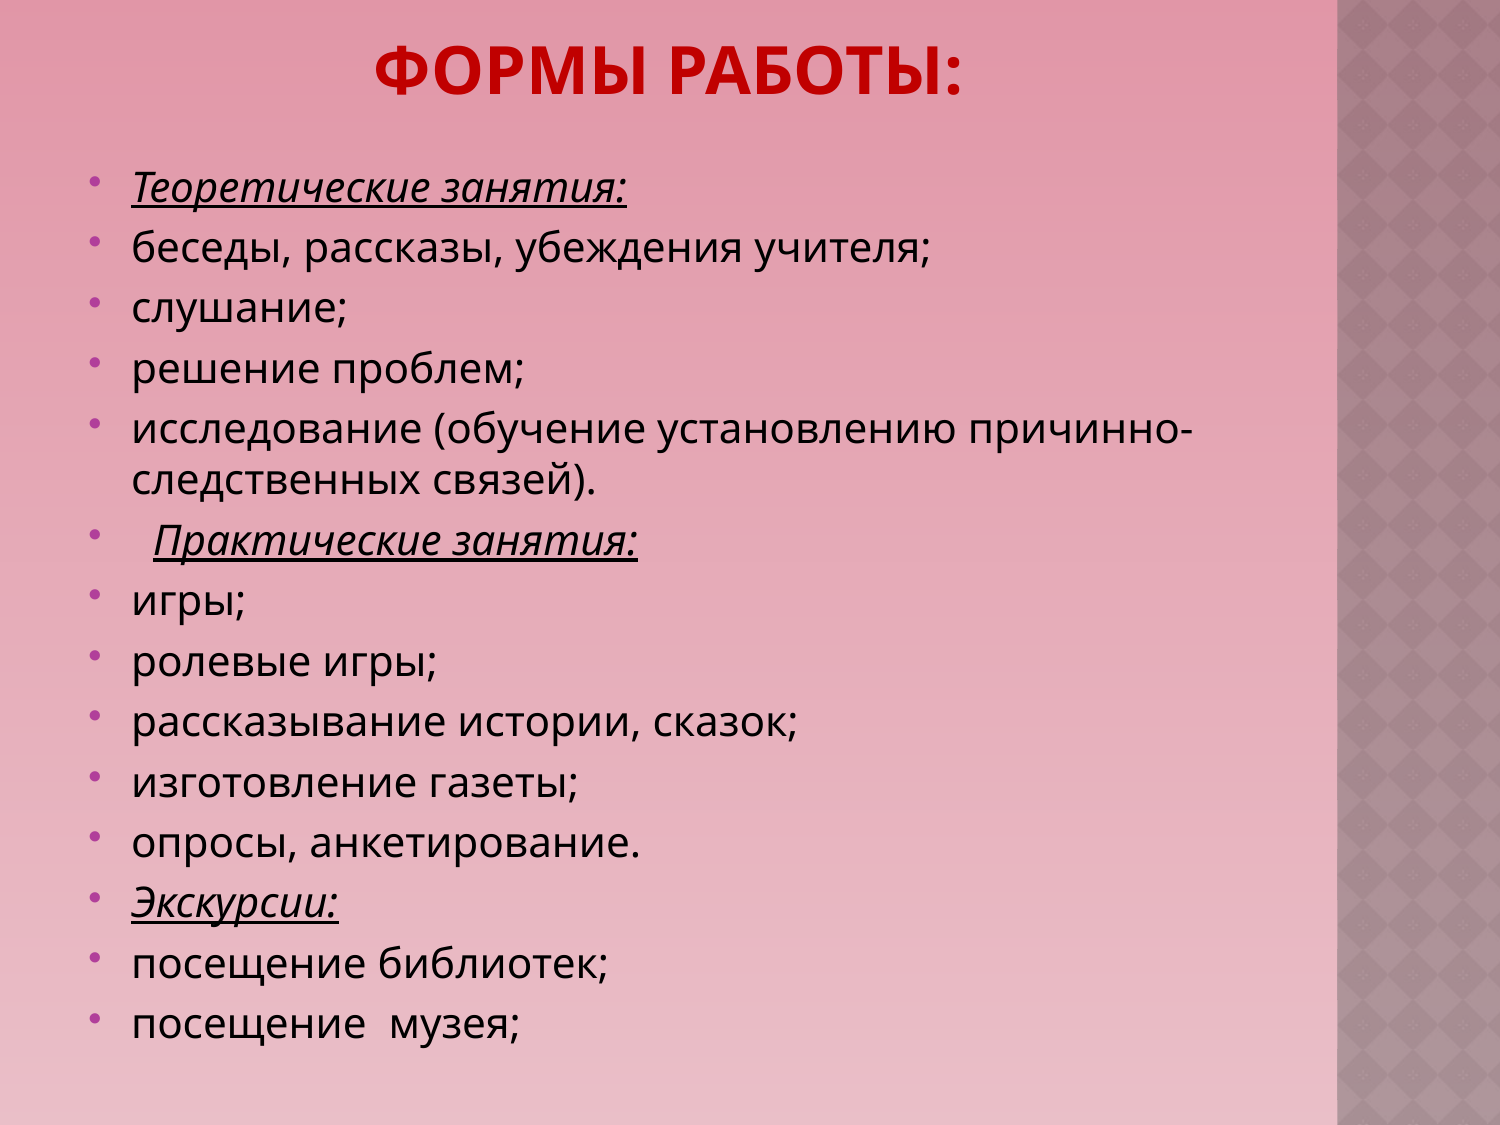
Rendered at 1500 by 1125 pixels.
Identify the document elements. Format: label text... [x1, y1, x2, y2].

list Теоретические занятия: беседы, рассказы, убеждения учителя; слушание; решение проблем; исследование (обучение установлению причинно-следственных связей). Практические занятия: игры; ролевые игры; рассказывание истории, сказок; изготовление газеты; опросы, анкетирование. Экскурсии: посещение библиотек; посещение музея; [75, 152, 1263, 1059]
title ФОРМЫ РАБОТЫ: [75, 23, 1263, 152]
